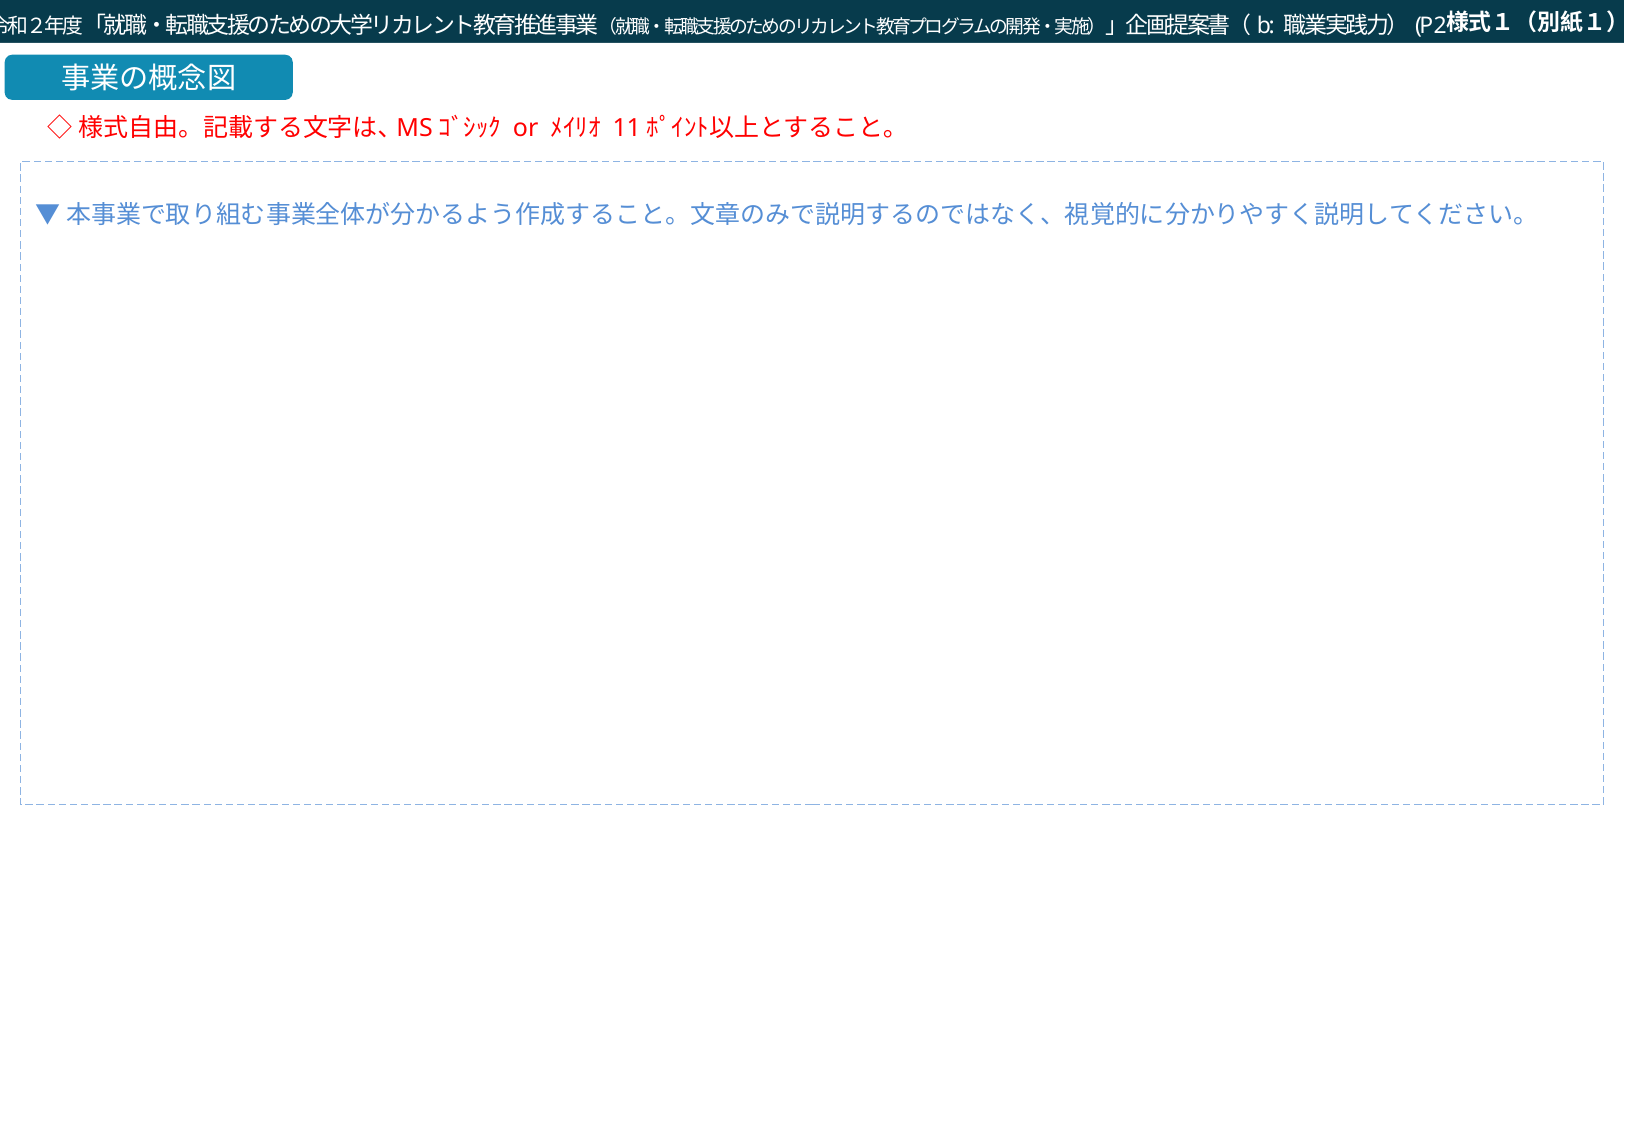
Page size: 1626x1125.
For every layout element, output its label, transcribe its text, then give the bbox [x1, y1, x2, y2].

text_box 様式１（別紙１） [1431, 0, 1625, 43]
text_box 事業の概念図 [2, 77, 295, 103]
text_box ▼本事業で取り組む事業全体が分かるよう作成すること。文章のみで説明するのではなく、視覚的に分かりやすく説明してください。 [20, 161, 1604, 805]
text_box 令和２年度「就職・転職支援のための大学リカレント教育推進事業（就職・転職支援のためのリカレント教育プログラムの開発・実施）」企画提案書（b: 職業実践力）(P2) [0, 3, 1463, 77]
text_box ◇様式自由。記載する文字は､MSｺﾞｼｯｸ or ﾒｲﾘｵ 11ﾎﾟｲﾝﾄ以上とすること｡ [32, 103, 1228, 149]
